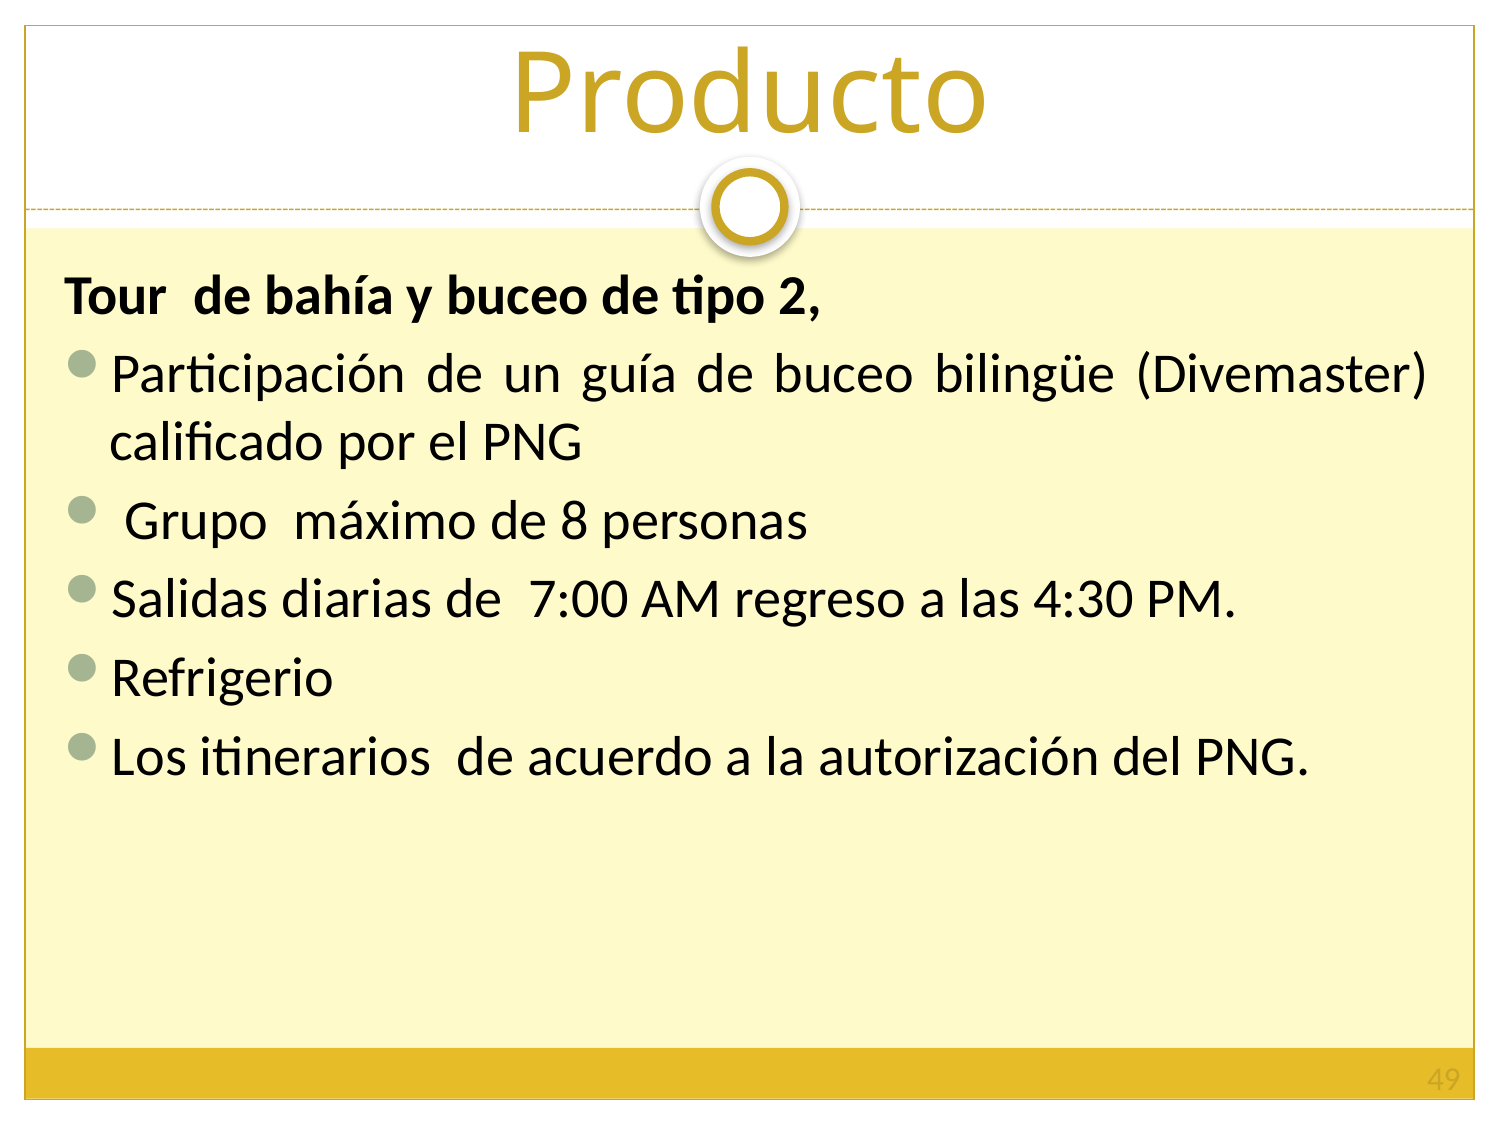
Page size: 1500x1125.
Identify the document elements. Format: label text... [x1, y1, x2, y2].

list Tour de bahía y buceo de tipo 2, Participación de un guía de buceo bilingüe (Divemaster) calificado por el PNG Grupo máximo de 8 personas Salidas diarias de 7:00 AM regreso a las 4:30 PM. Refrigerio Los itinerarios de acuerdo a la autorización del PNG. [49, 250, 1445, 1001]
slide_number 49 [1406, 1040, 1482, 1114]
title Producto [49, 37, 1450, 162]
